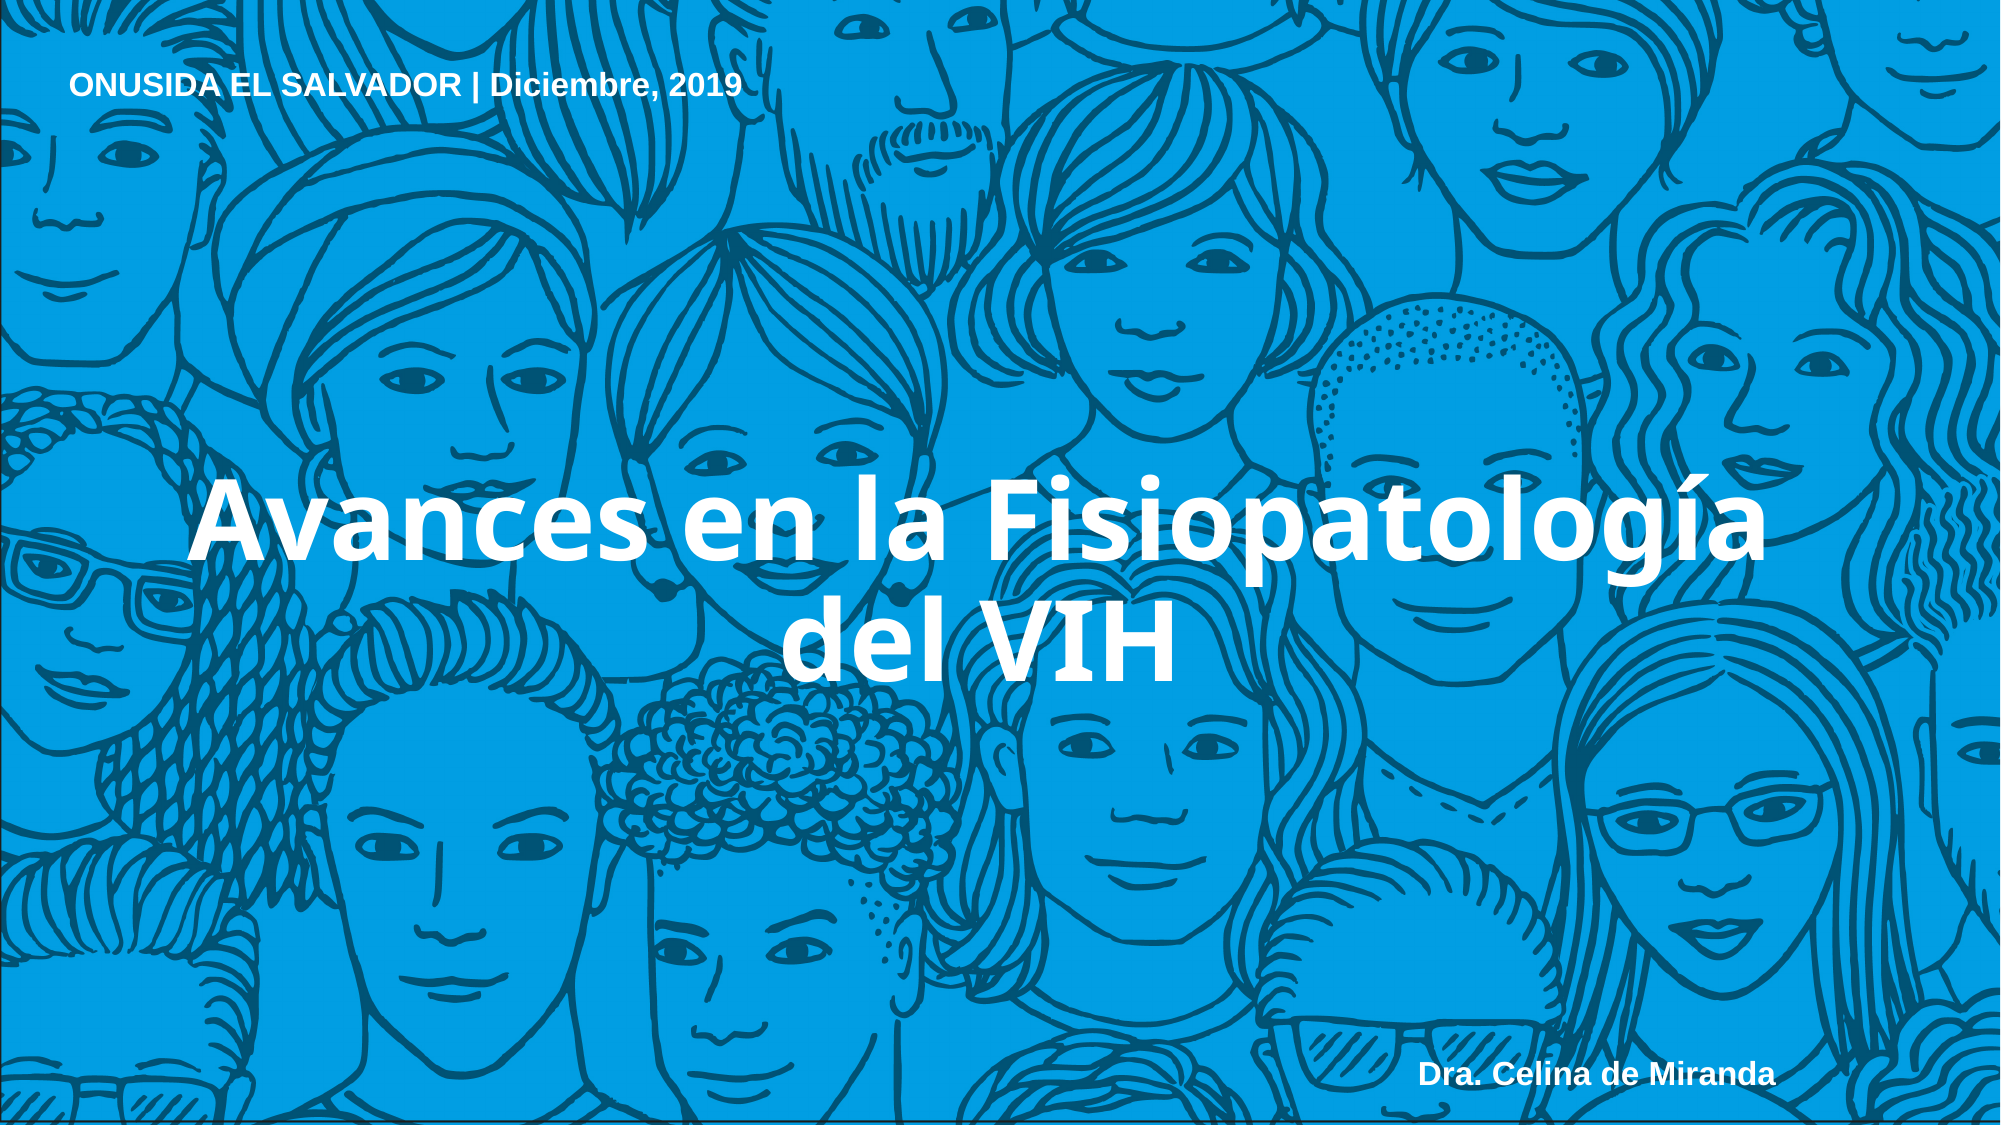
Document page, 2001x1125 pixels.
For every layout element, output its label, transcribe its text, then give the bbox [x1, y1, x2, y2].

text_box [284, 584, 1750, 749]
text_box ONUSIDA EL SALVADOR | Diciembre, 2019 [53, 48, 840, 137]
text_box Dra. Celina de Miranda [1403, 1036, 2000, 1125]
title Avances en la Fisiopatología del VIH [118, 350, 1844, 819]
